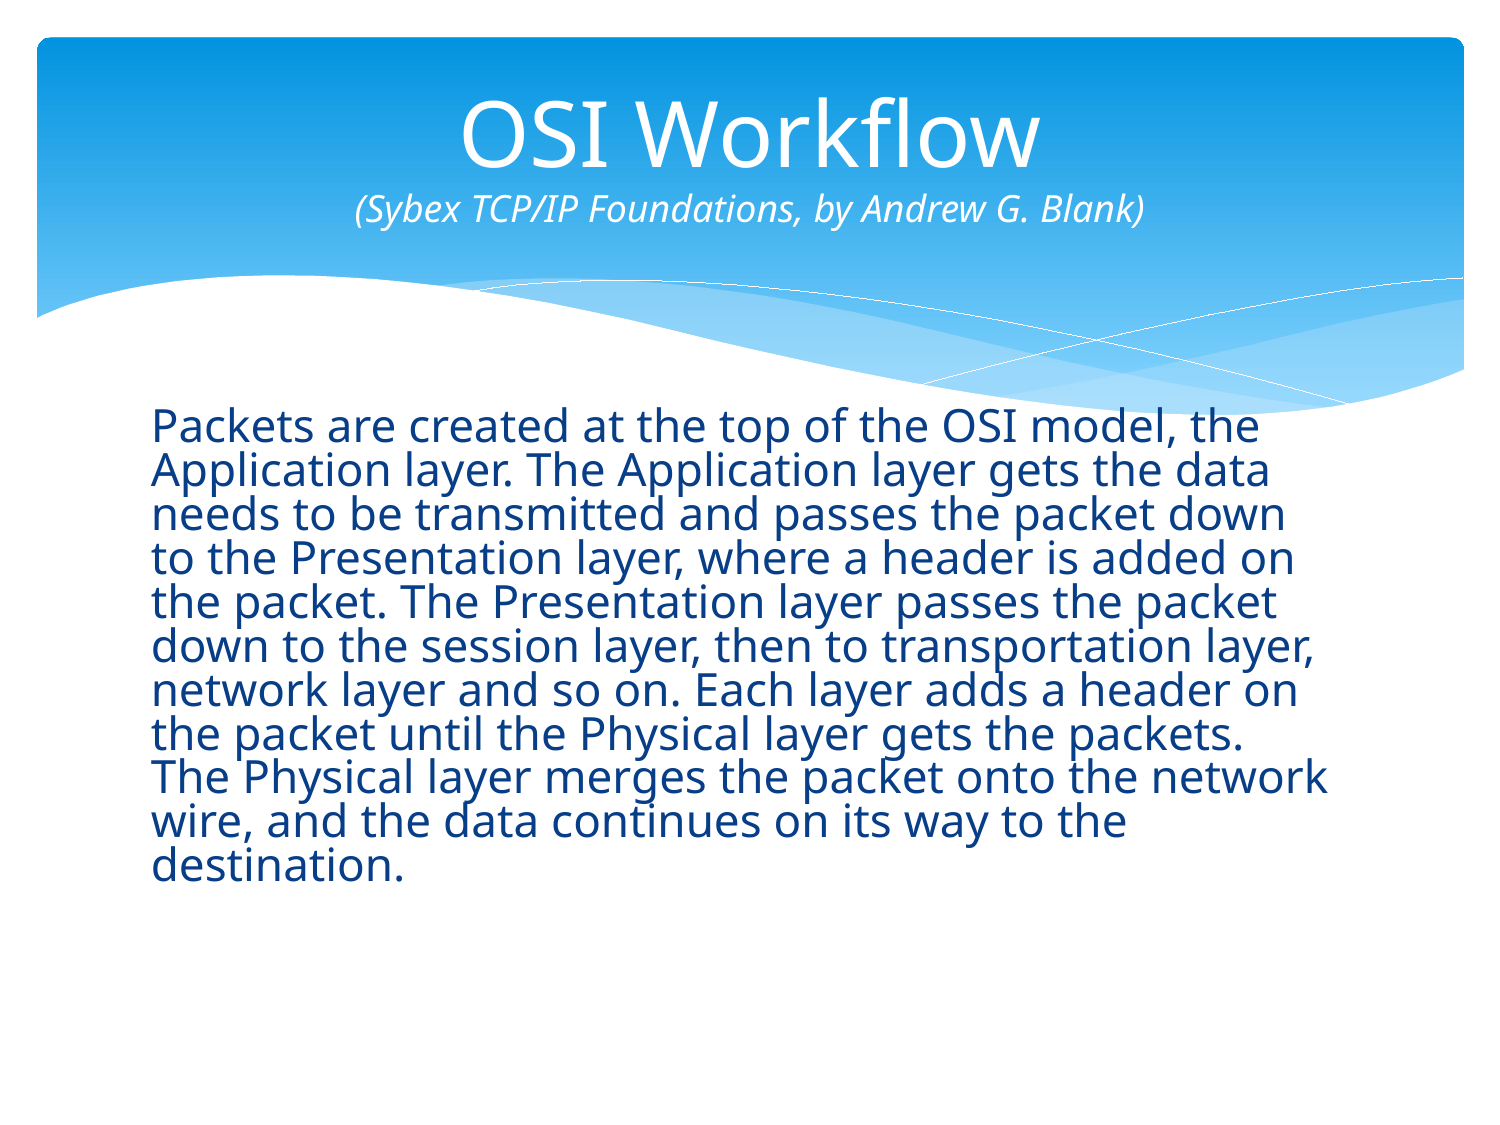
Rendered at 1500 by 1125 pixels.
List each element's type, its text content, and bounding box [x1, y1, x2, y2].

title OSI Workflow (Sybex TCP/IP Foundations, by Andrew G. Blank) [75, 50, 1425, 256]
text_box Packets are created at the top of the OSI model, the Application layer. The Application layer gets the data needs to be transmitted and passes the packet down to the Presentation layer, where a header is added on the packet. The Presentation layer passes the packet down to the session layer, then to transportation layer, network layer and so on. Each layer adds a header on the packet until the Physical layer gets the packets. The Physical layer merges the packet onto the network wire, and the data continues on its way to the destination. [86, 399, 1349, 952]
